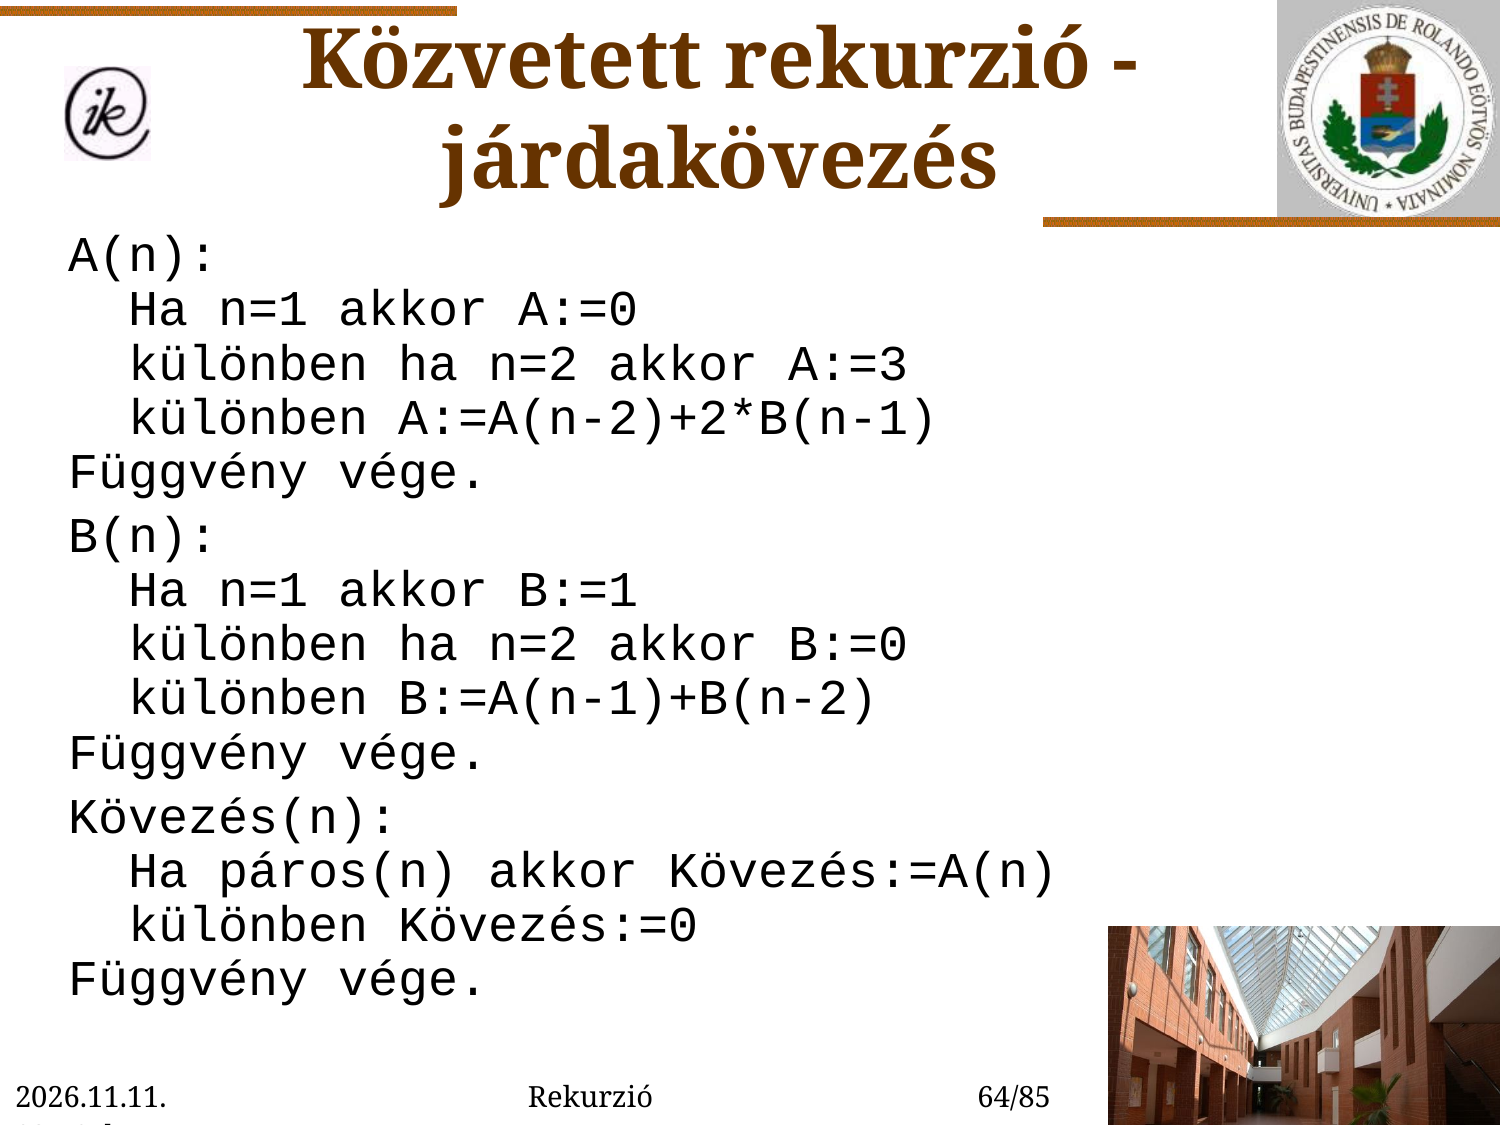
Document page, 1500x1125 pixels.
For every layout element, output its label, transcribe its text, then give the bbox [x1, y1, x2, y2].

list A(n): Ha n=1 akkor A:=0 különben ha n=2 akkor A:=3 különben A:=A(n-2)+2*B(n-1) Függvény vége. B(n): Ha n=1 akkor B:=1 különben ha n=2 akkor B:=0 különben B:=A(n-1)+B(n-2) Függvény vége. Kövezés(n): Ha páros(n) akkor Kövezés:=A(n) különben Kövezés:=0 Függvény vége. [53, 220, 1500, 1035]
title Közvetett rekurzió - járdakövezés [206, 14, 1235, 197]
picture [64, 66, 151, 161]
slide_number 64/85 [962, 1070, 1105, 1125]
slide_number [0, 1070, 242, 1125]
picture [1108, 1035, 1500, 1125]
picture [0, 0, 457, 24]
picture [1043, 0, 1500, 220]
footer Rekurzió [242, 1070, 939, 1125]
